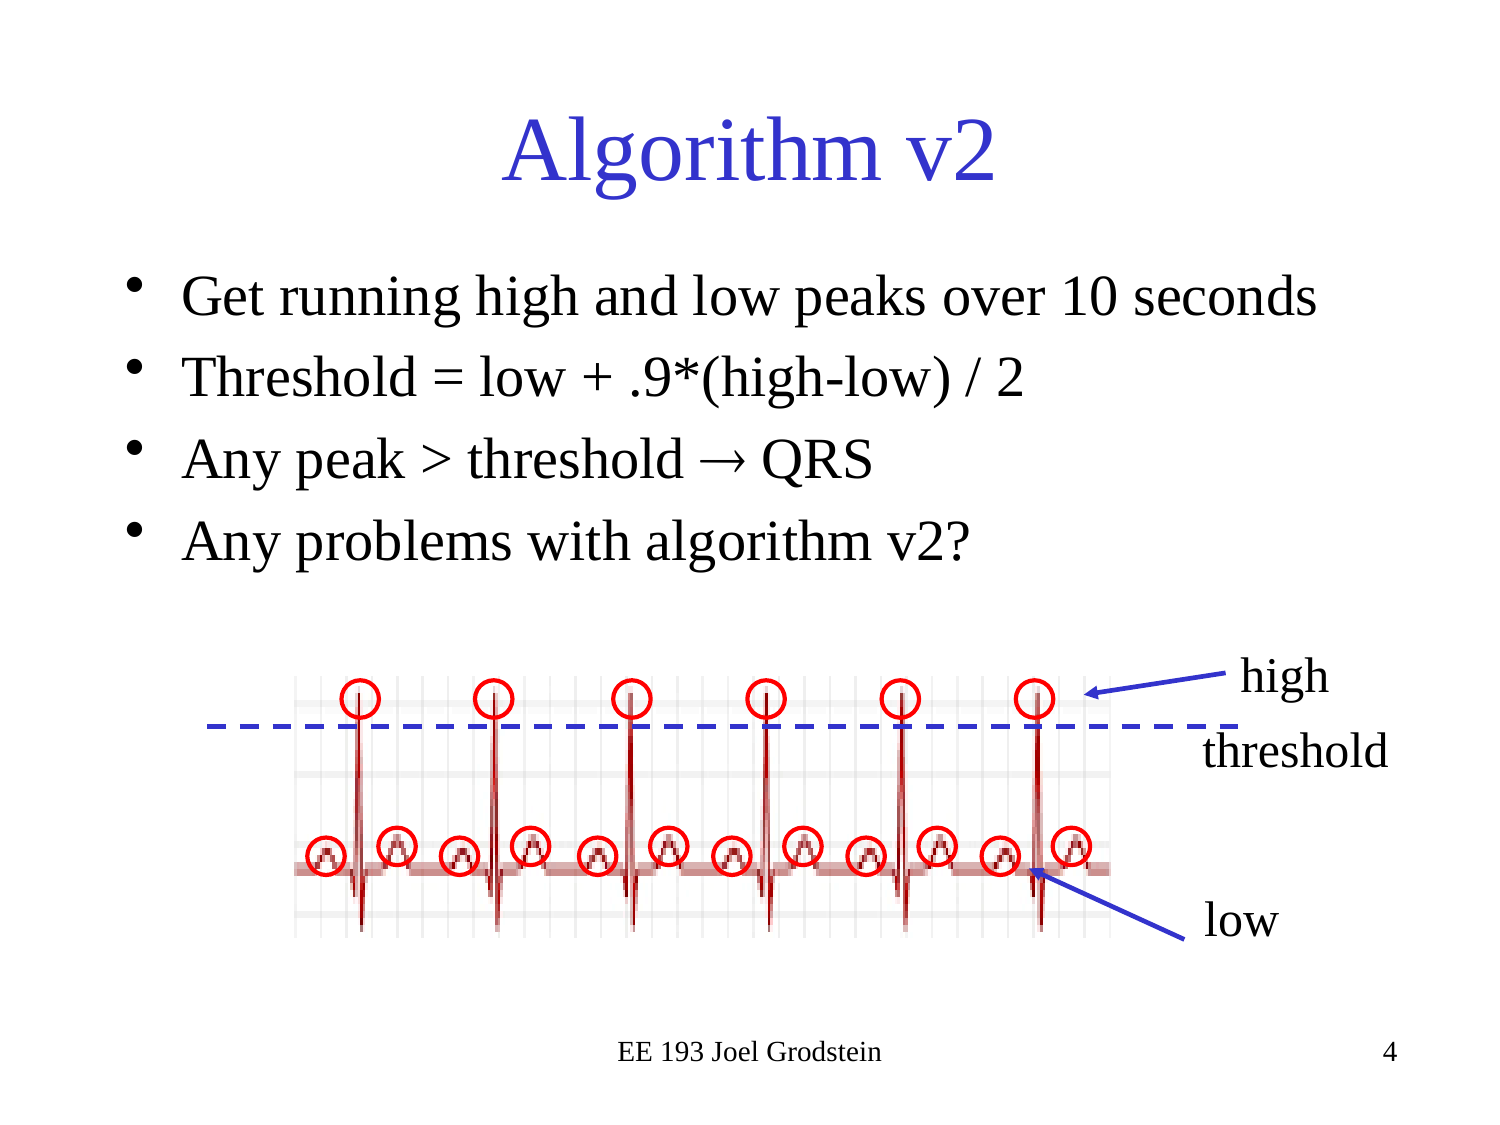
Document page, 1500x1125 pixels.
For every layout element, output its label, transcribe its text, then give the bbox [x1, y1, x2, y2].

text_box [1083, 673, 1226, 695]
text_box threshold [1187, 709, 1416, 785]
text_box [306, 827, 1091, 876]
picture [254, 727, 1155, 938]
text_box high [1225, 635, 1388, 709]
footer EE 193 Joel Grodstein [512, 1024, 988, 1101]
picture [254, 676, 1155, 725]
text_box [341, 679, 1054, 718]
text_box low [1189, 879, 1352, 955]
list Get running high and low peaks over 10 seconds Threshold = low + .9*(high-low) / 2 Any peak > threshold  QRS Any problems with algorithm v2? [109, 249, 1385, 593]
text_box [1028, 868, 1185, 940]
title Algorithm v2 [112, 50, 1388, 238]
